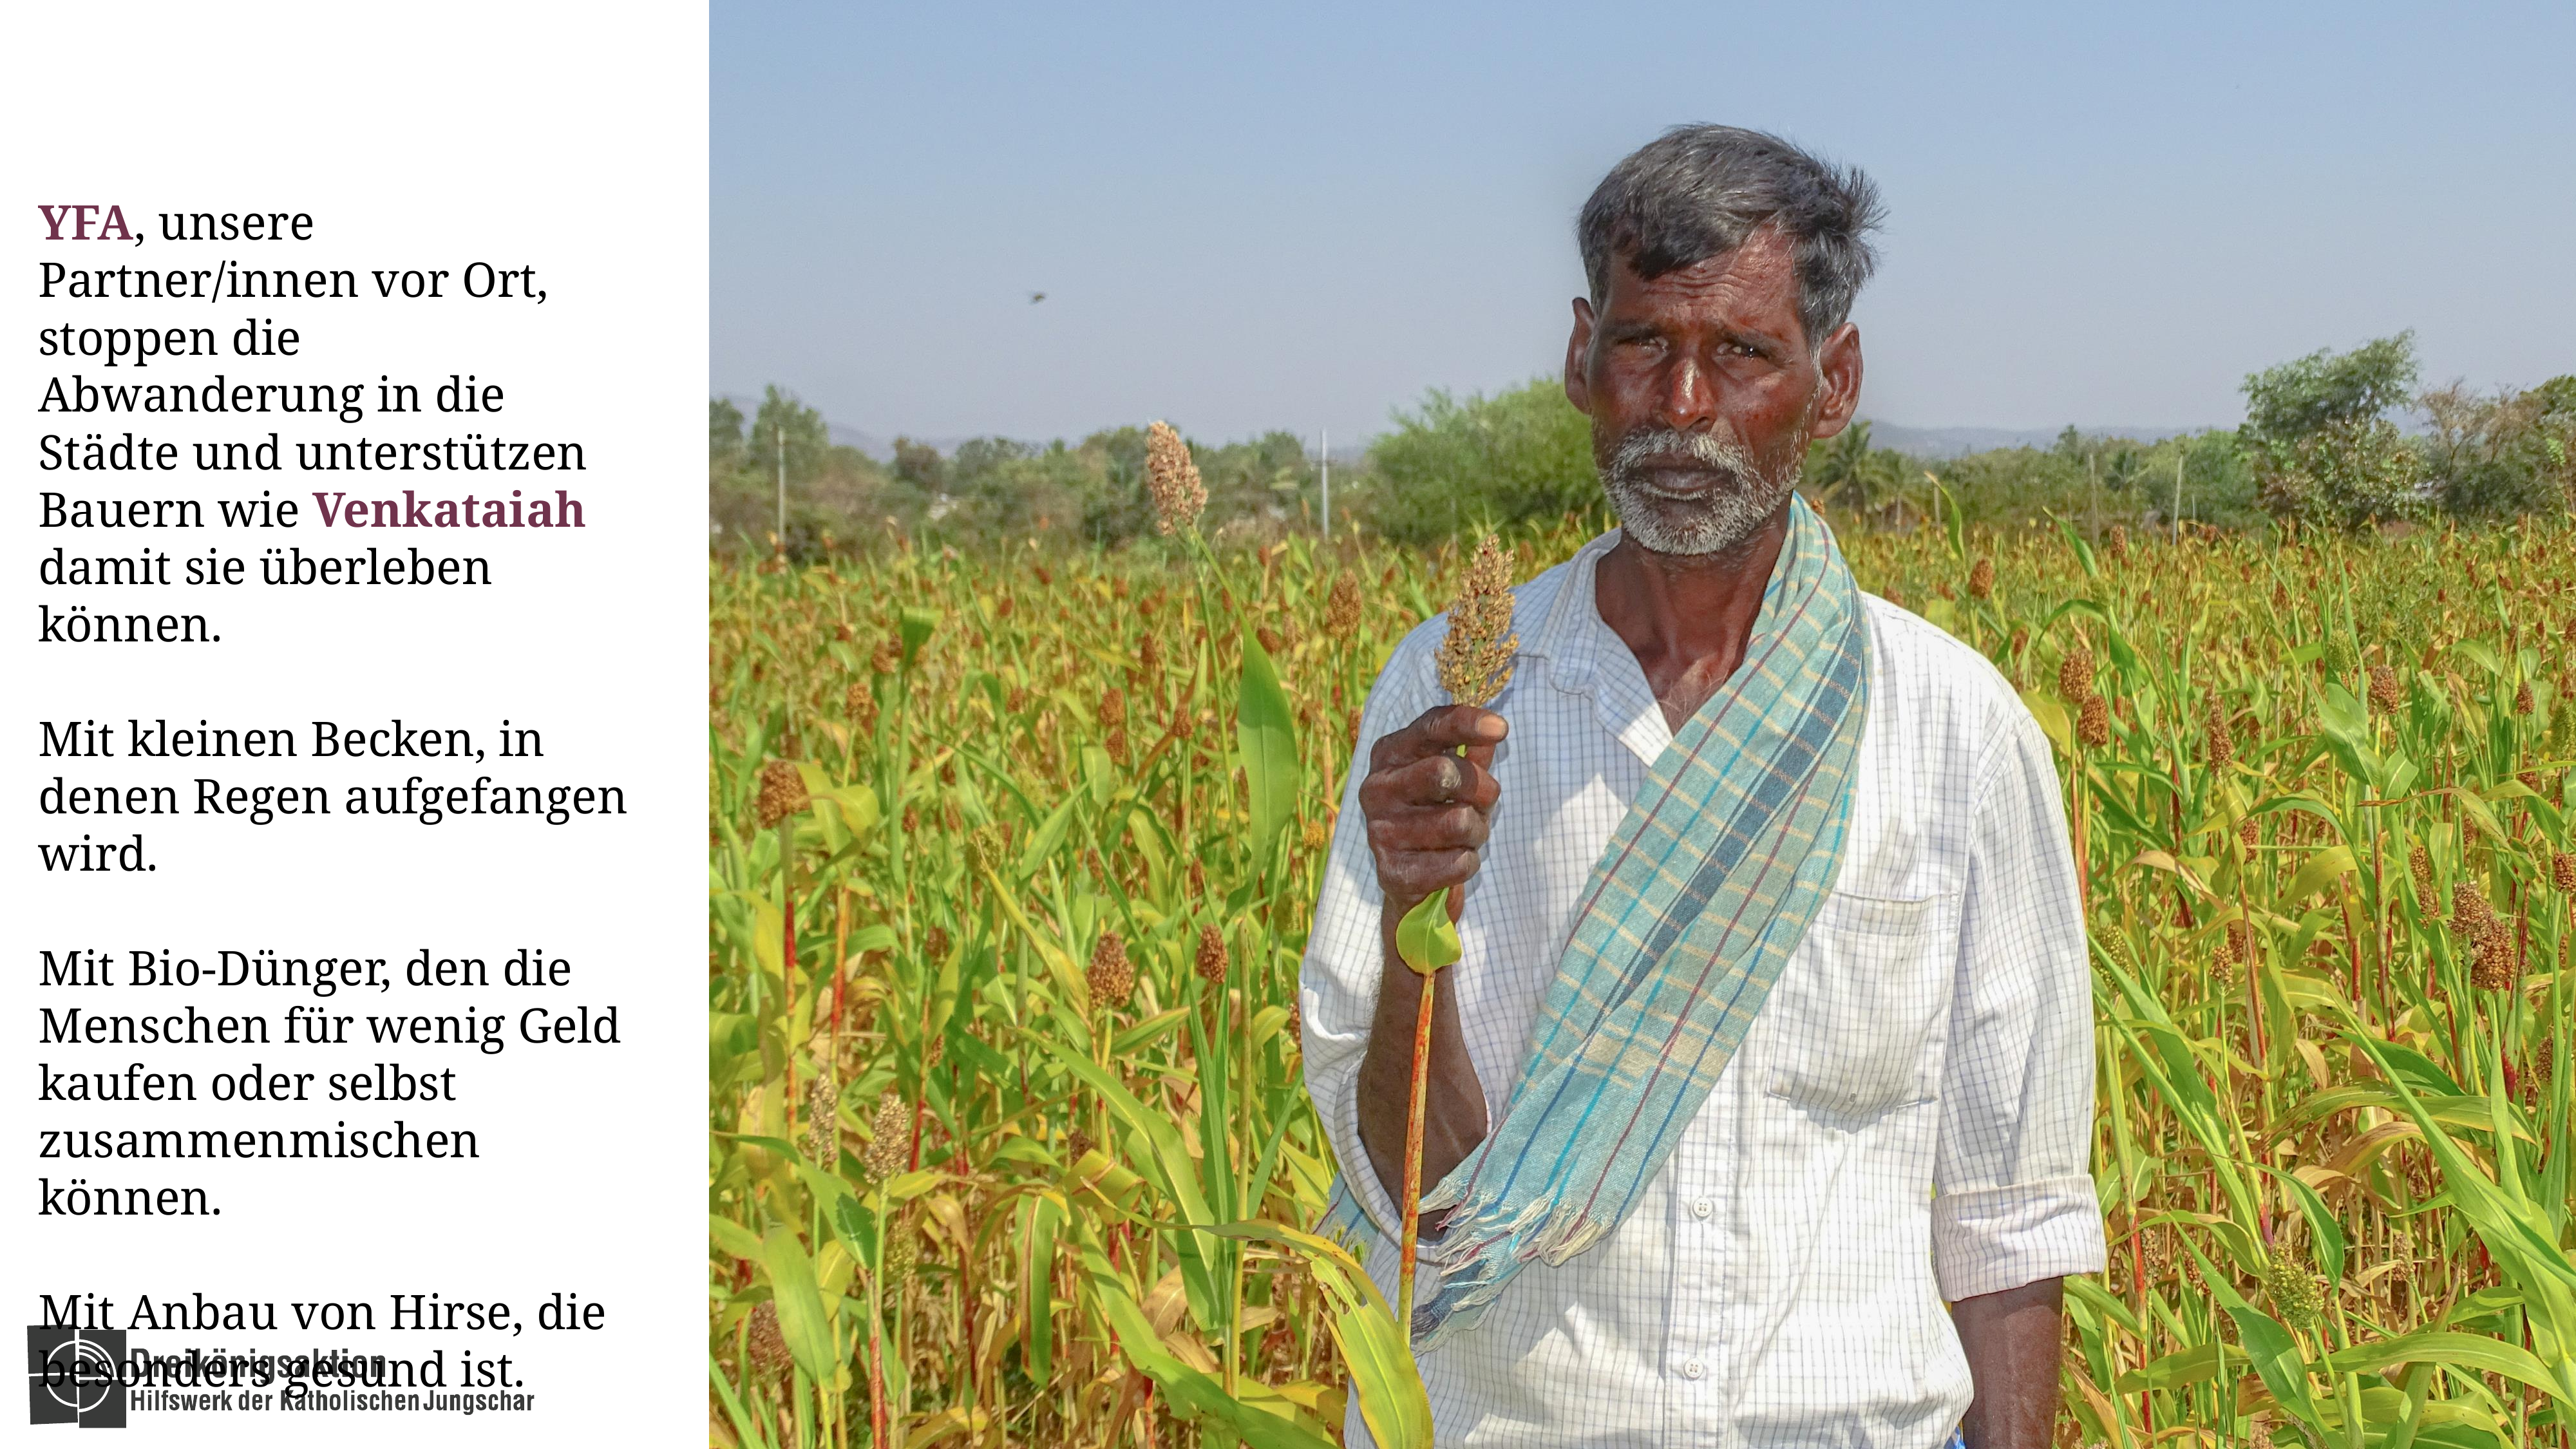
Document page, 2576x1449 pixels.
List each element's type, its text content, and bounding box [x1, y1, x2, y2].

picture [709, 0, 2576, 1449]
list YFA, unsere Partner/innen vor Ort, stoppen die Abwanderung in die Städte und unterstützen Bauern wie Venkataiah damit sie überleben können. Mit kleinen Becken, in denen Regen aufgefangen wird. Mit Bio-Dünger, den die Menschen für wenig Geld kaufen oder selbst zusammenmischen können. Mit Anbau von Hirse, die besonders gesund ist. [28, 182, 651, 1411]
